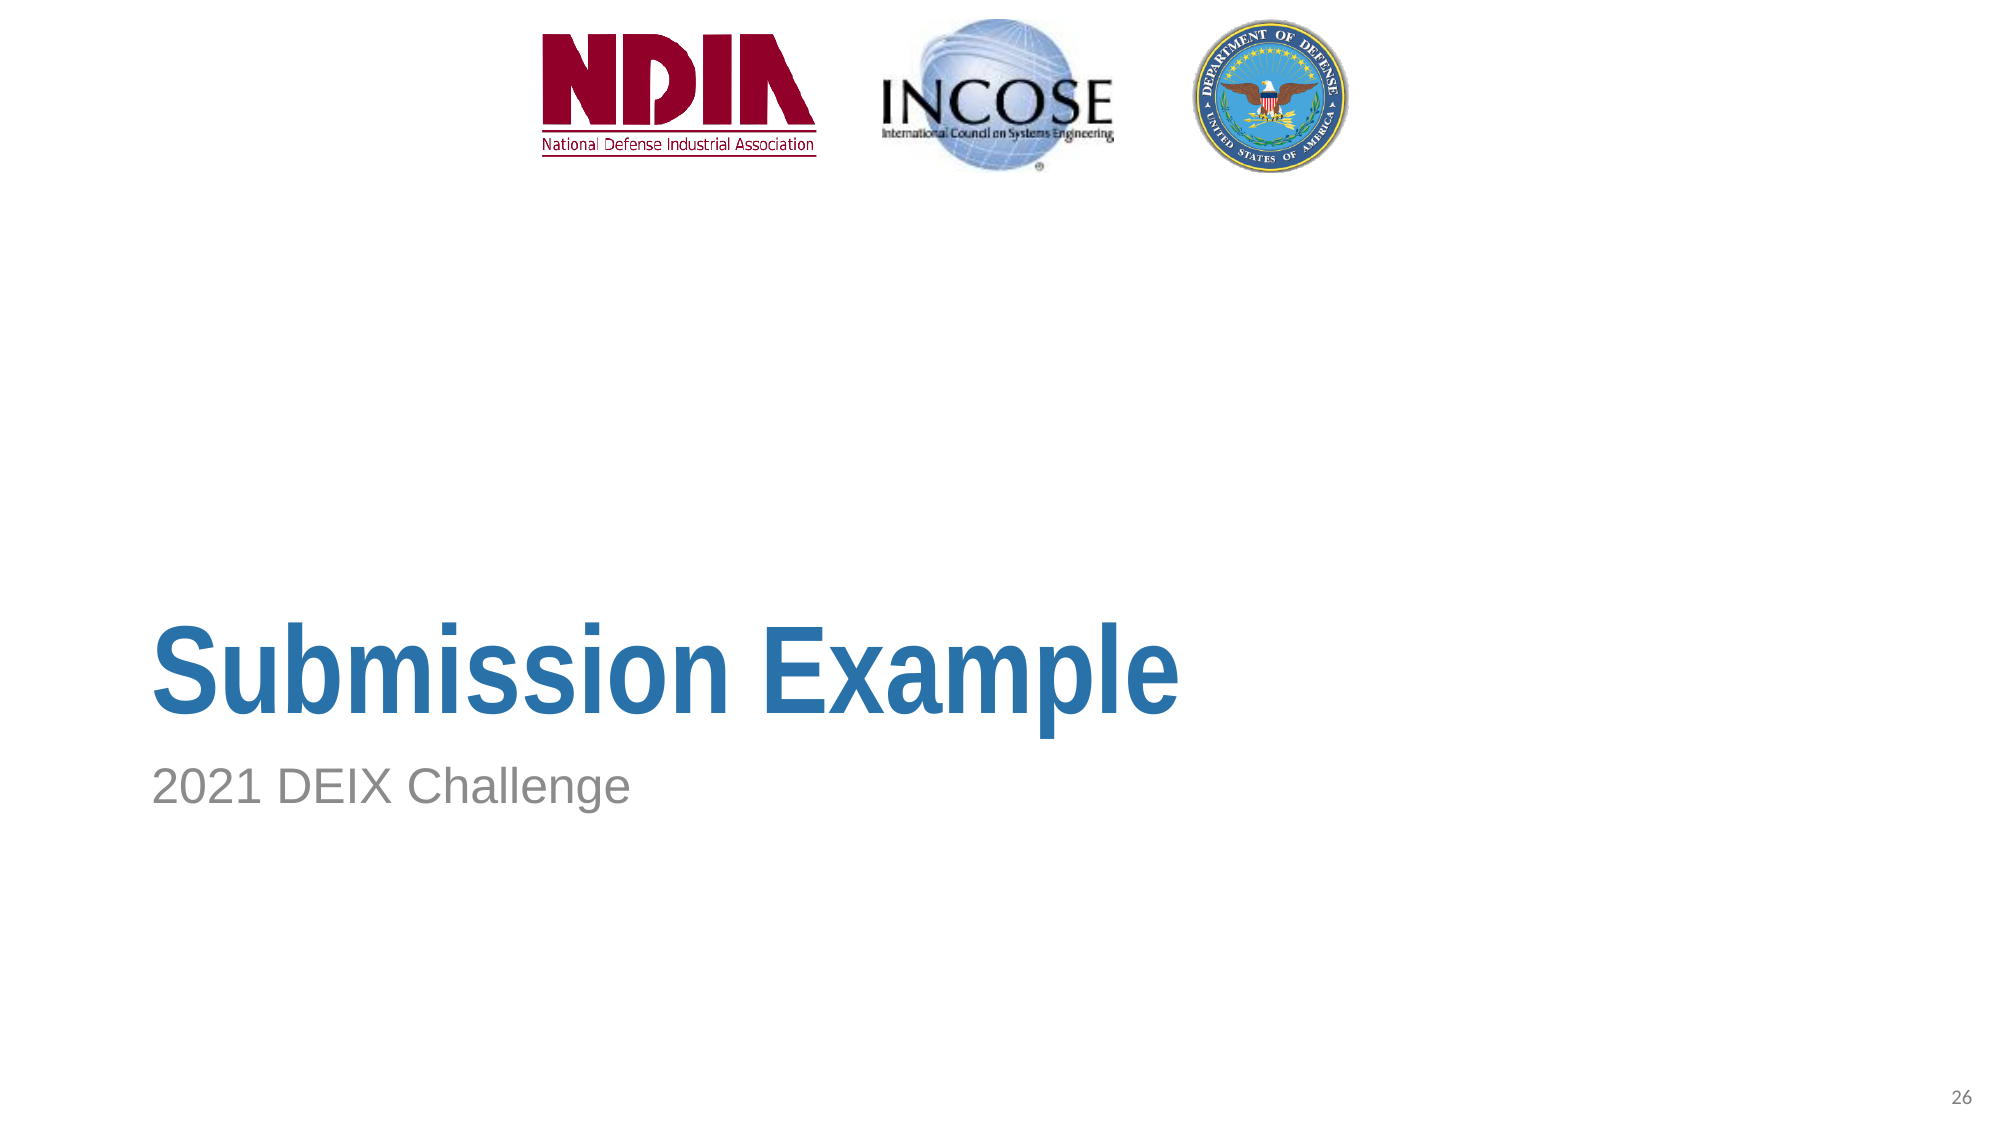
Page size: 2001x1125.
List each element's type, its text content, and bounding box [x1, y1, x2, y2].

list 2021 DEIX Challenge [136, 752, 1862, 955]
picture [1192, 19, 1349, 173]
title Submission Example [136, 280, 1862, 749]
picture [882, 19, 1114, 173]
slide_number 26 [1924, 1065, 2000, 1125]
picture [541, 34, 817, 157]
